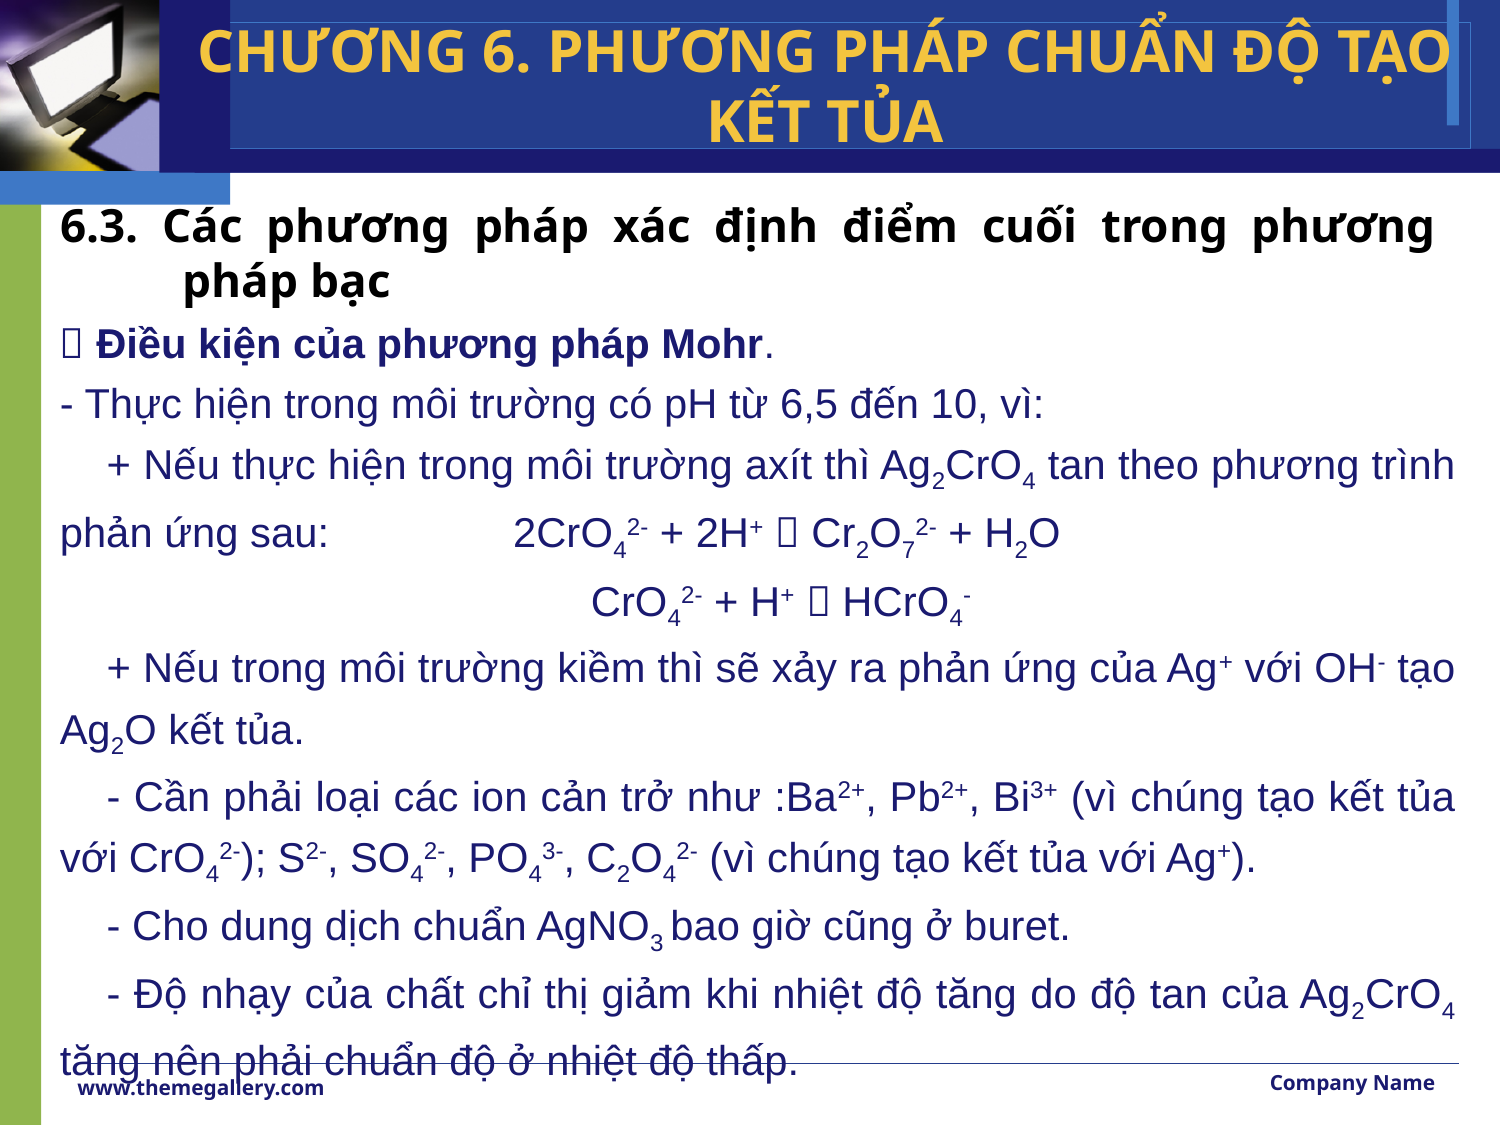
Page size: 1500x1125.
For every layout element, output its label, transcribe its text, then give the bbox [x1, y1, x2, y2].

footer Company Name [1149, 1092, 1450, 1100]
picture [0, 0, 159, 171]
text_box CHƯƠNG 6. PHƯƠNG PHÁP CHUẨN ĐỘ TẠO KẾT TỦA [149, 38, 1500, 131]
title 6.3. Các phương pháp xác định điểm cuối trong phương pháp bạc [45, 198, 1452, 299]
slide_number www.themegallery.com [62, 1092, 475, 1105]
text_box  Điều kiện của phương pháp Mohr. - Thực hiện trong môi trường có pH từ 6,5 đến 10, vì: + Nếu thực hiện trong môi trường axít thì Ag2CrO4 tan theo phương trình phản ứng sau: 2CrO42- + 2H+  Cr2O72- + H2O CrO42- + H+  HCrO4- + Nếu trong môi trường kiềm thì sẽ xảy ra phản ứng của Ag+ với OH- tạo Ag2O kết tủa. - Cần phải loại các ion cản trở như :Ba2+, Pb2+, Bi3+ (vì chúng tạo kết tủa với CrO42-); S2-, SO42-, PO43-, C2O42- (vì chúng tạo kết tủa với Ag+). - Cho dung dịch chuẩn AgNO3 bao giờ cũng ở buret. - Độ nhạy của chất chỉ thị giảm khi nhiệt độ tăng do độ tan của Ag2CrO4 tăng nên phải chuẩn độ ở nhiệt độ thấp. [45, 299, 1471, 1092]
